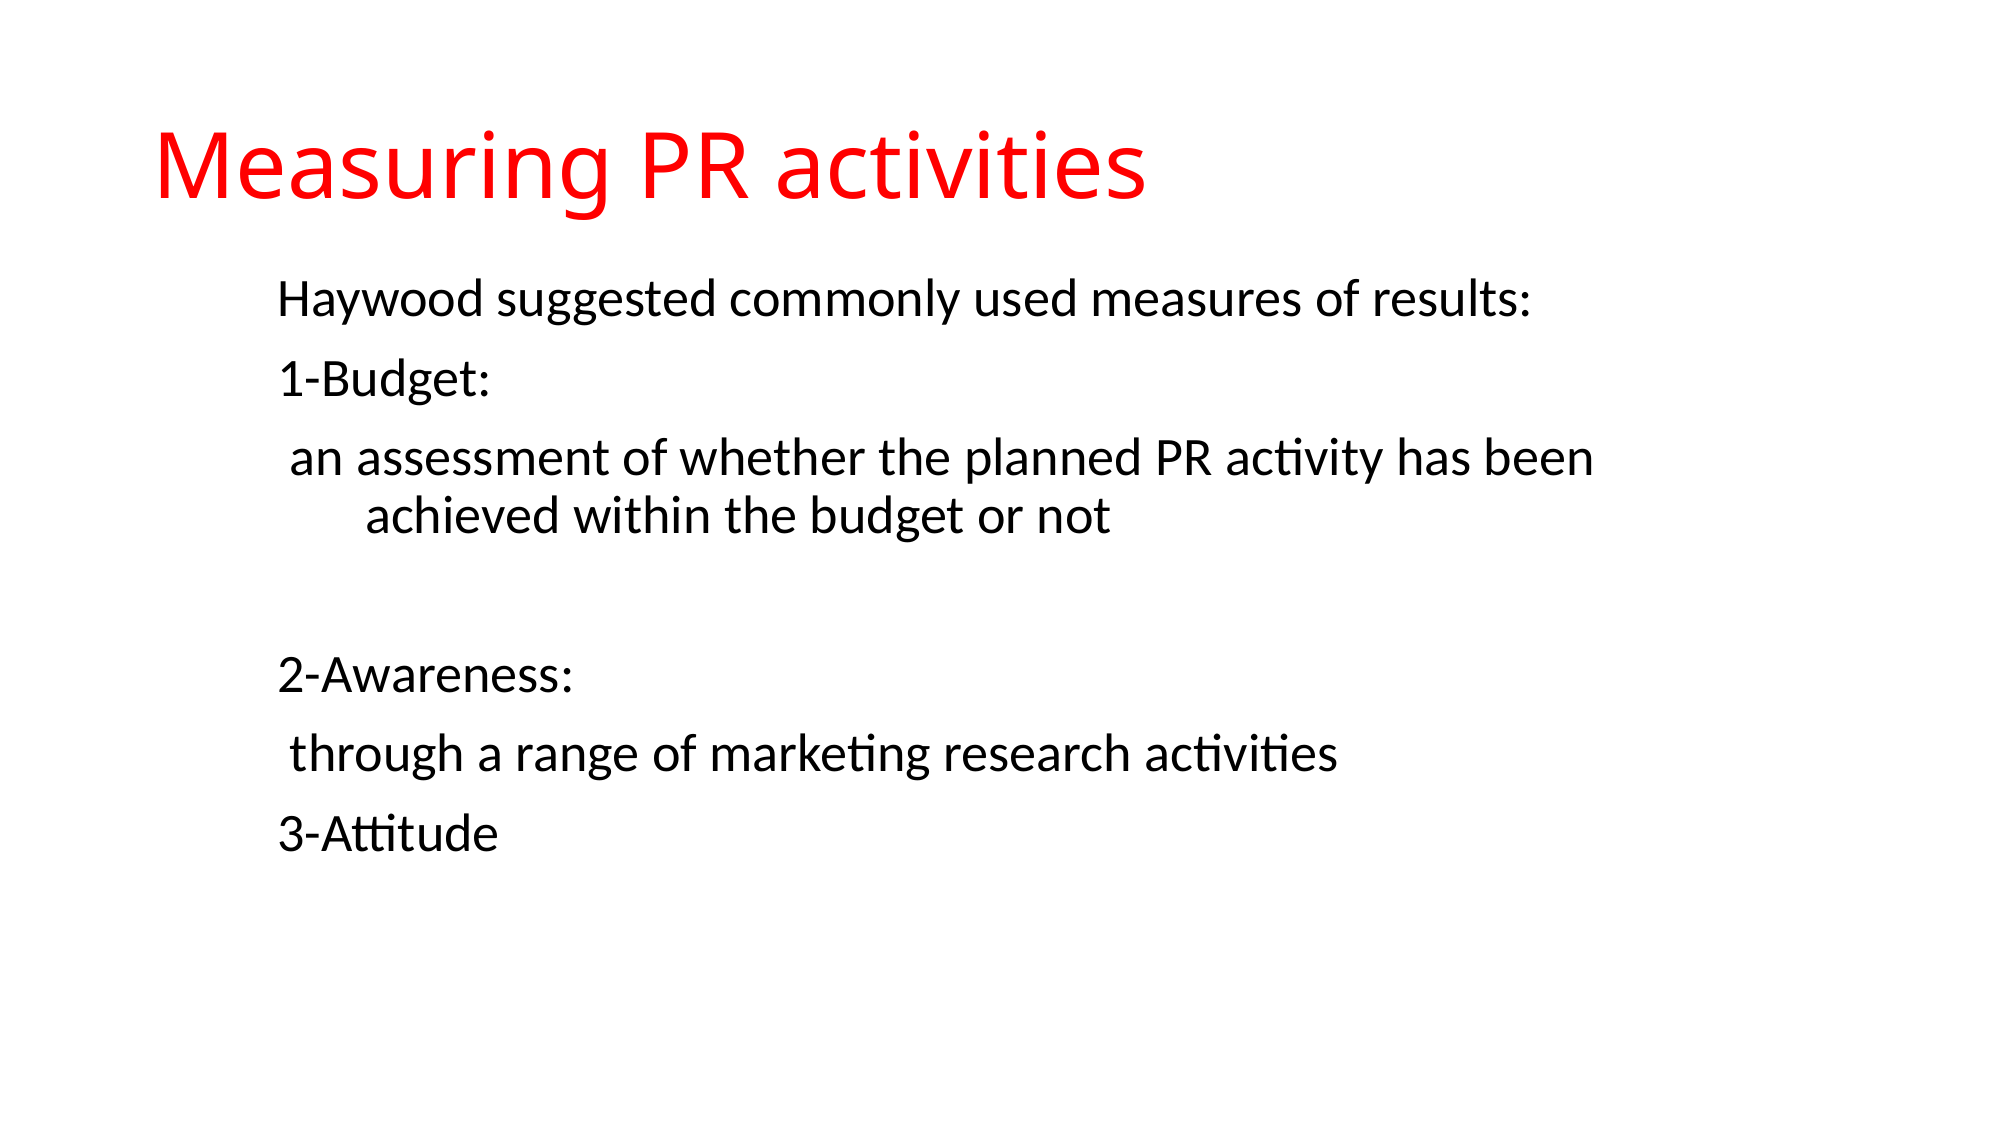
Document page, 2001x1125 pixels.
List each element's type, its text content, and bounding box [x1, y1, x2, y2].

title Measuring PR activities [137, 59, 1863, 278]
list Haywood suggested commonly used measures of results: 1-Budget: an assessment of whether the planned PR activity has been achieved within the budget or not 2-Awareness: through a range of marketing research activities 3-Attitude [262, 262, 1650, 1013]
